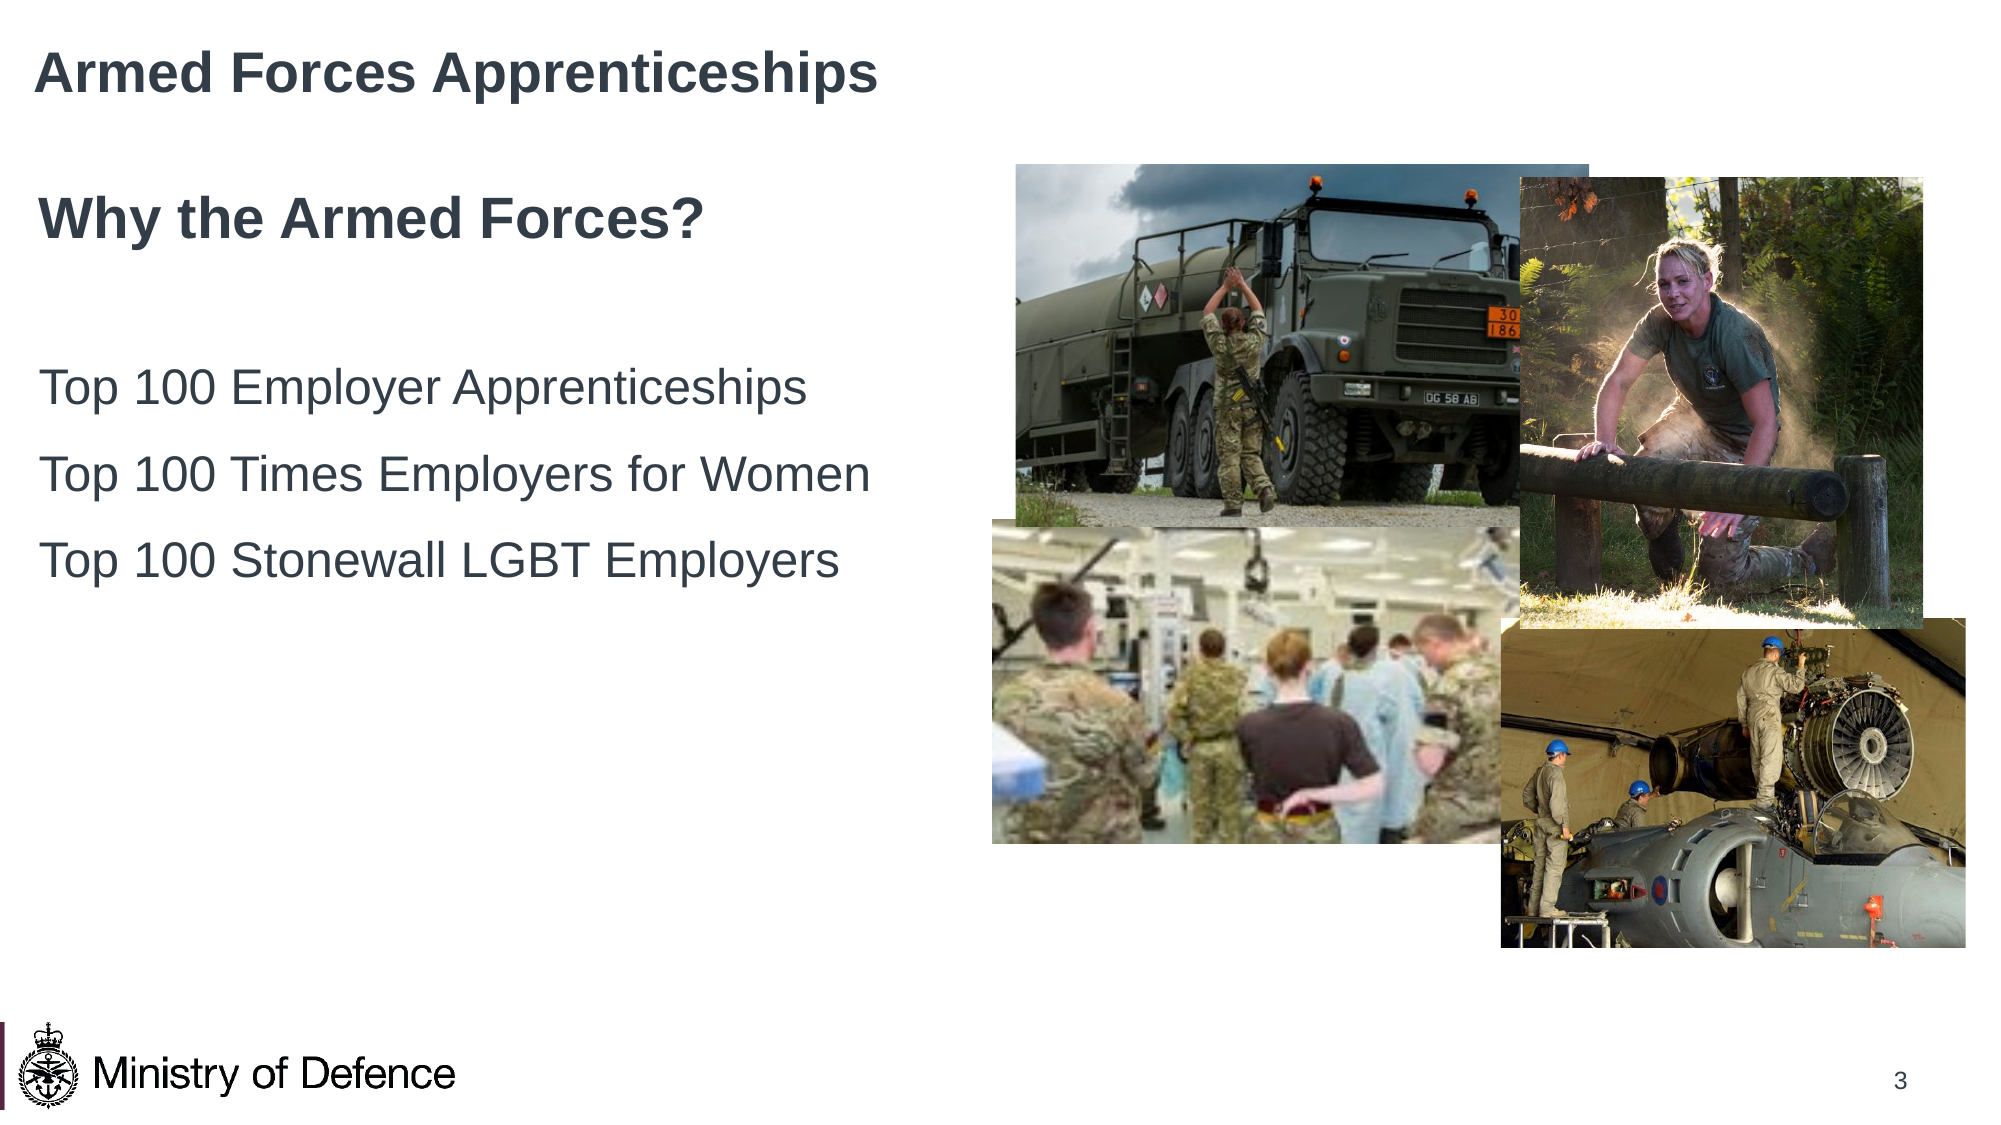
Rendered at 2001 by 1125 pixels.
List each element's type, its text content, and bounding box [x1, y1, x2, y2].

picture [992, 164, 1966, 948]
list Why the Armed Forces? Top 100 Employer Apprenticeships Top 100 Times Employers for Women Top 100 Stonewall LGBT Employers [24, 166, 972, 847]
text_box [0, 1017, 461, 1114]
